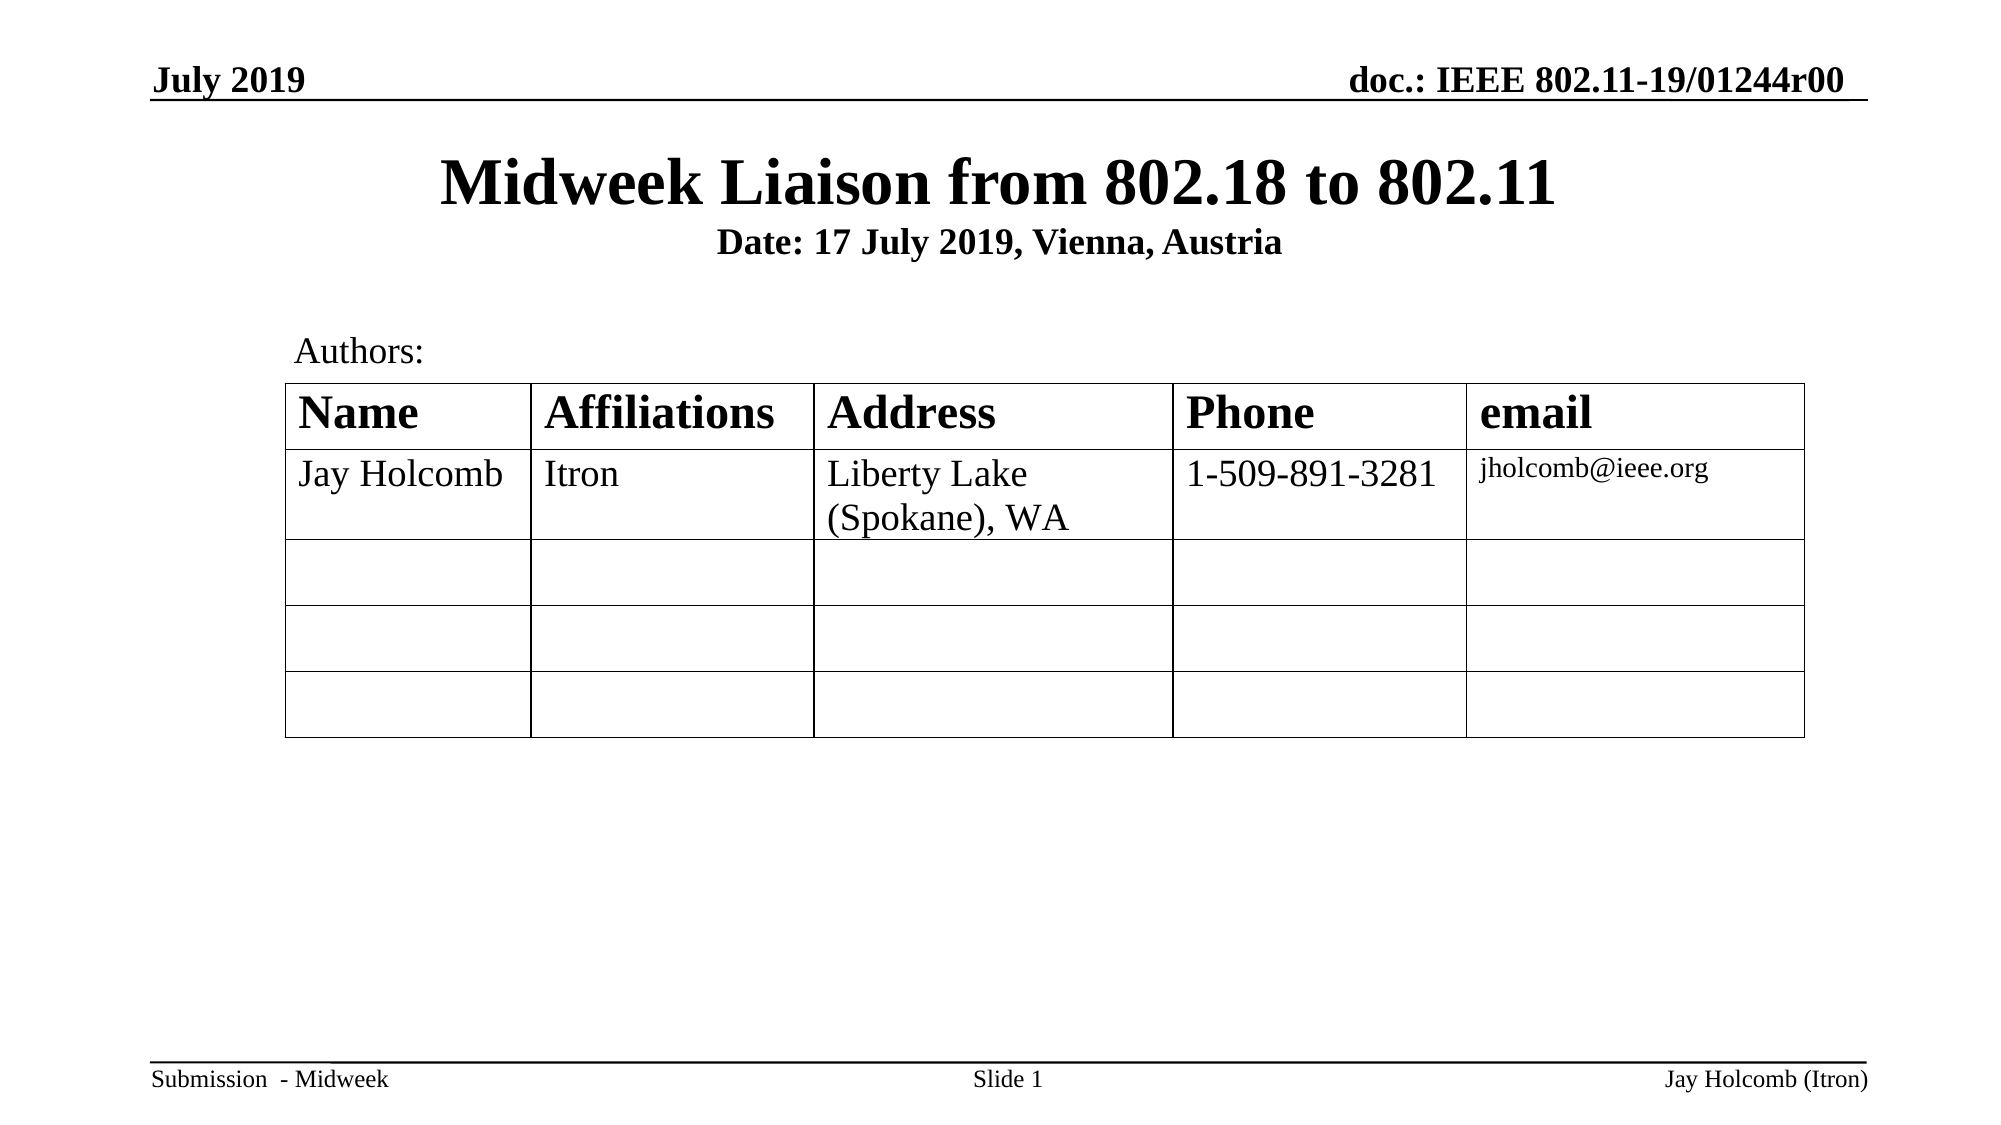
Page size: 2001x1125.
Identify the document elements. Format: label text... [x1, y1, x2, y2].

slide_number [152, 54, 347, 101]
text_box Authors: [278, 319, 503, 379]
slide_number Slide 1 [964, 1061, 1053, 1093]
title Midweek Liaison from 802.18 to 802.11 Date: 17 July 2019, Vienna, Austria [150, 112, 1850, 288]
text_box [266, 382, 1838, 838]
footer Jay Holcomb (Itron) [1512, 1061, 1869, 1093]
